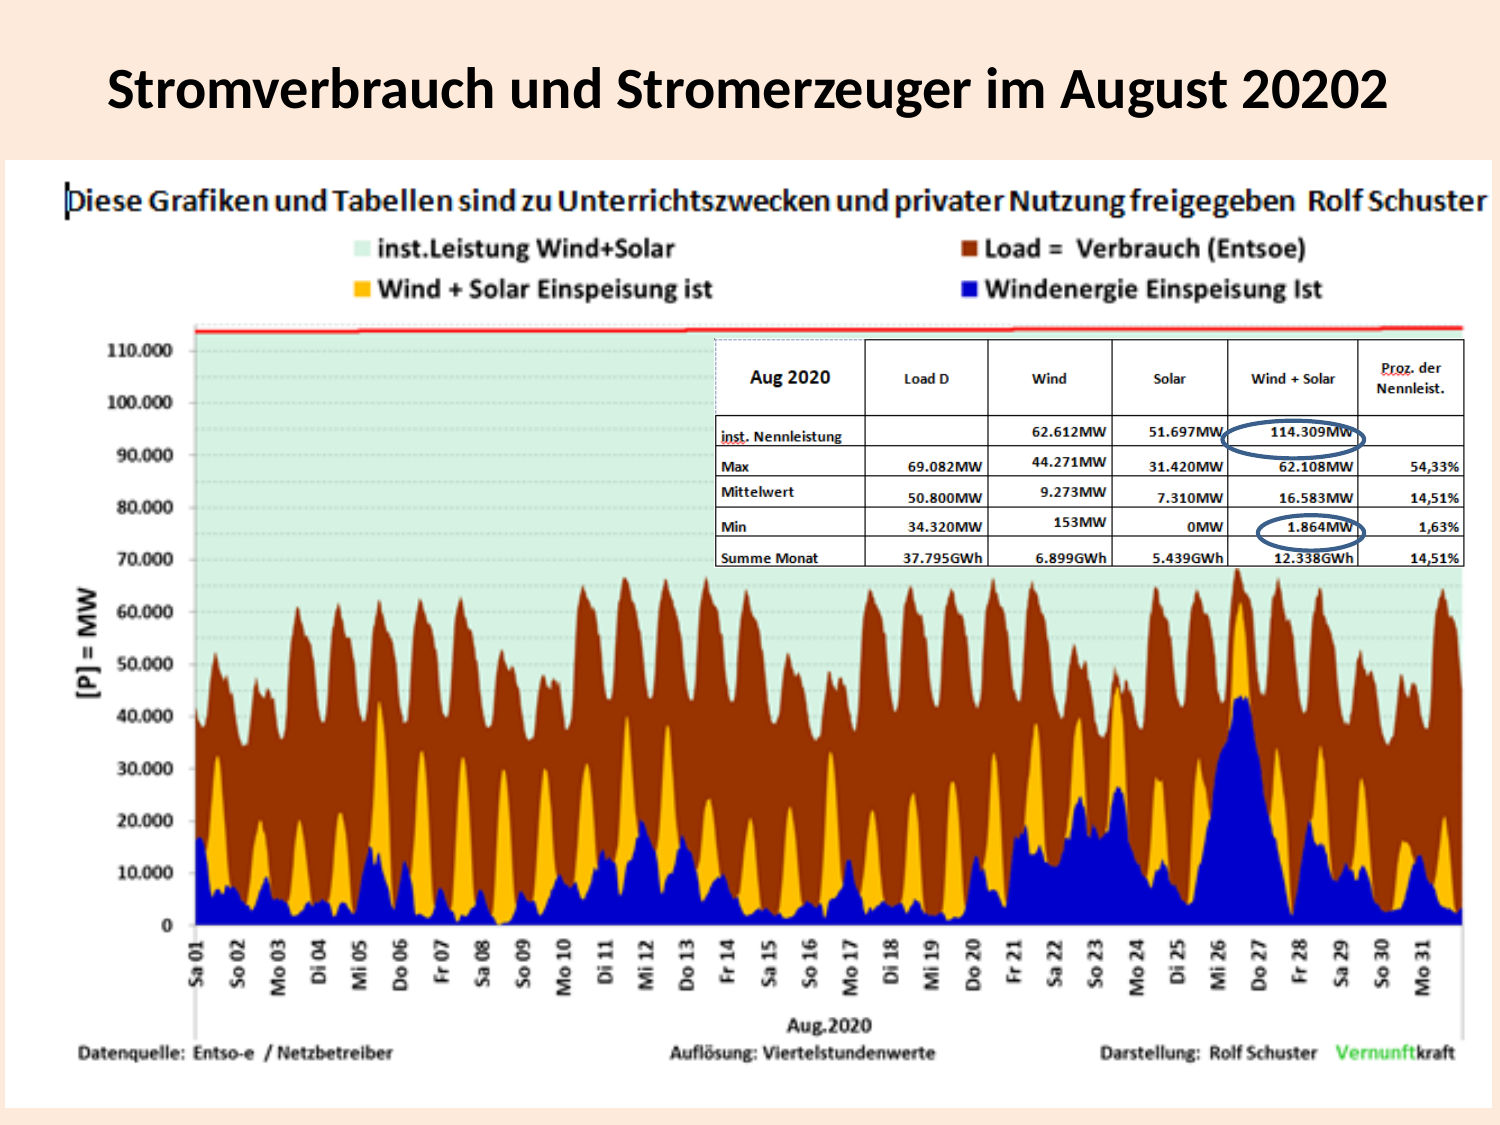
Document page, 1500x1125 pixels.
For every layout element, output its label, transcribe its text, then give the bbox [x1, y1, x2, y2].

picture [5, 160, 1492, 1108]
title Stromverbrauch und Stromerzeuger im August 20202 [11, 8, 1486, 159]
